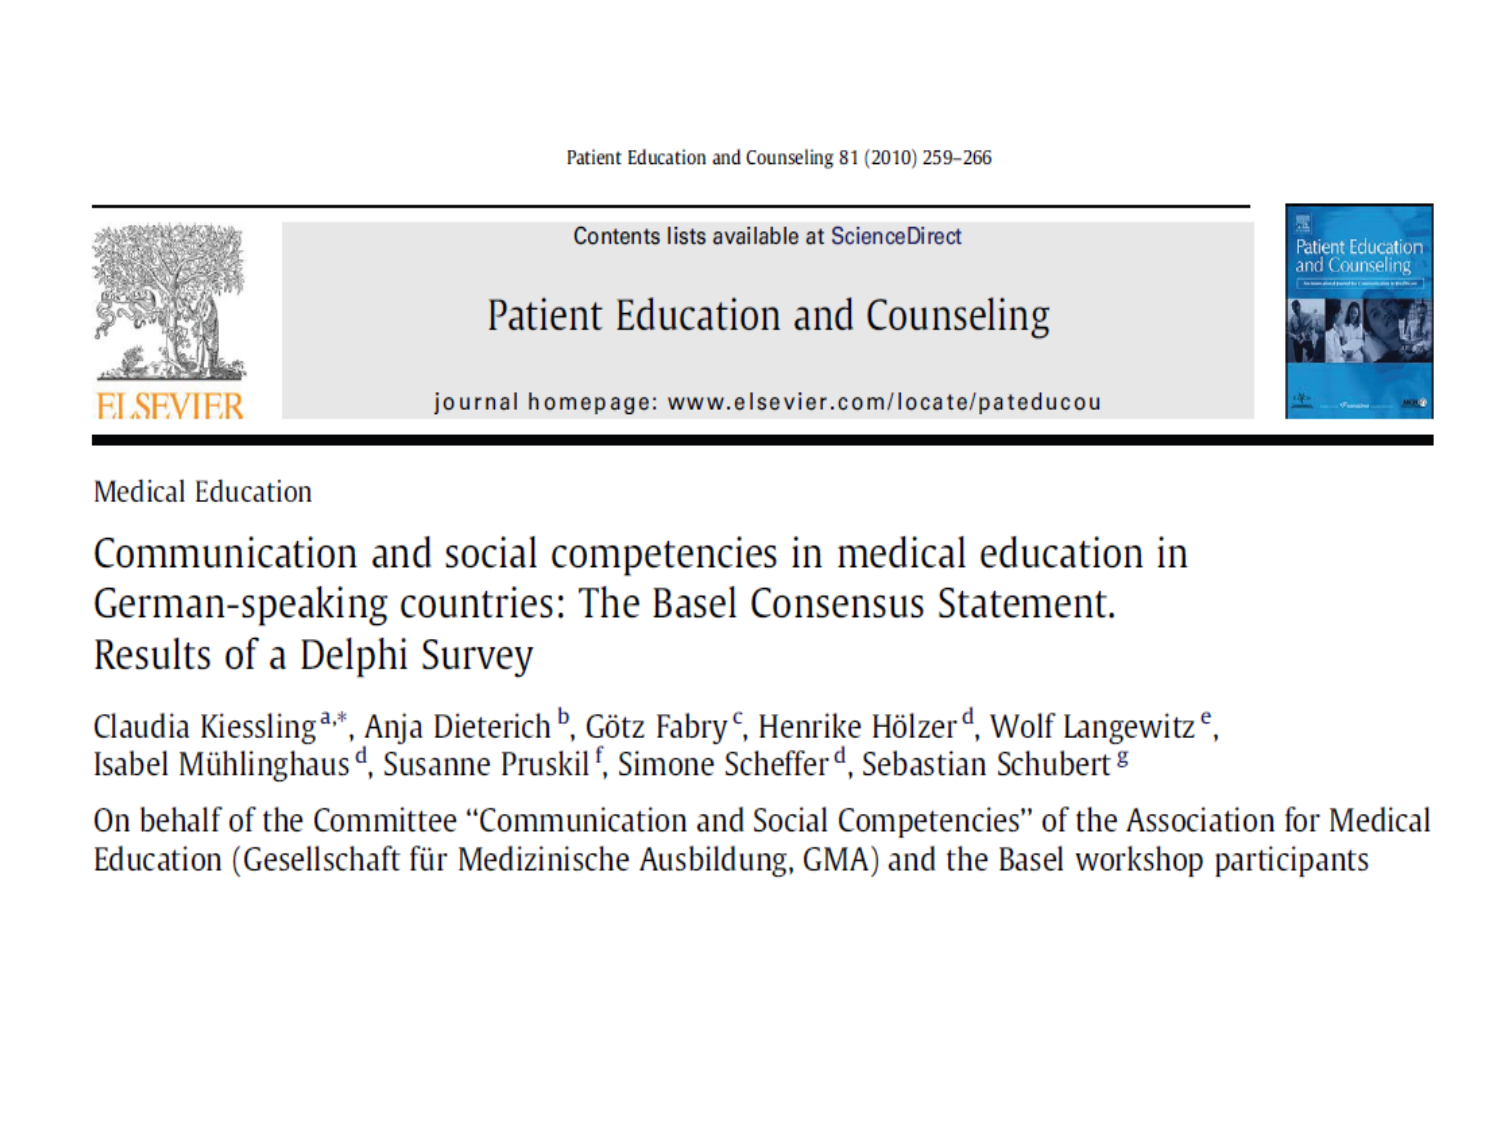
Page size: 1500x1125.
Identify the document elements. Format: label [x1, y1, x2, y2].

picture [52, 125, 1459, 882]
